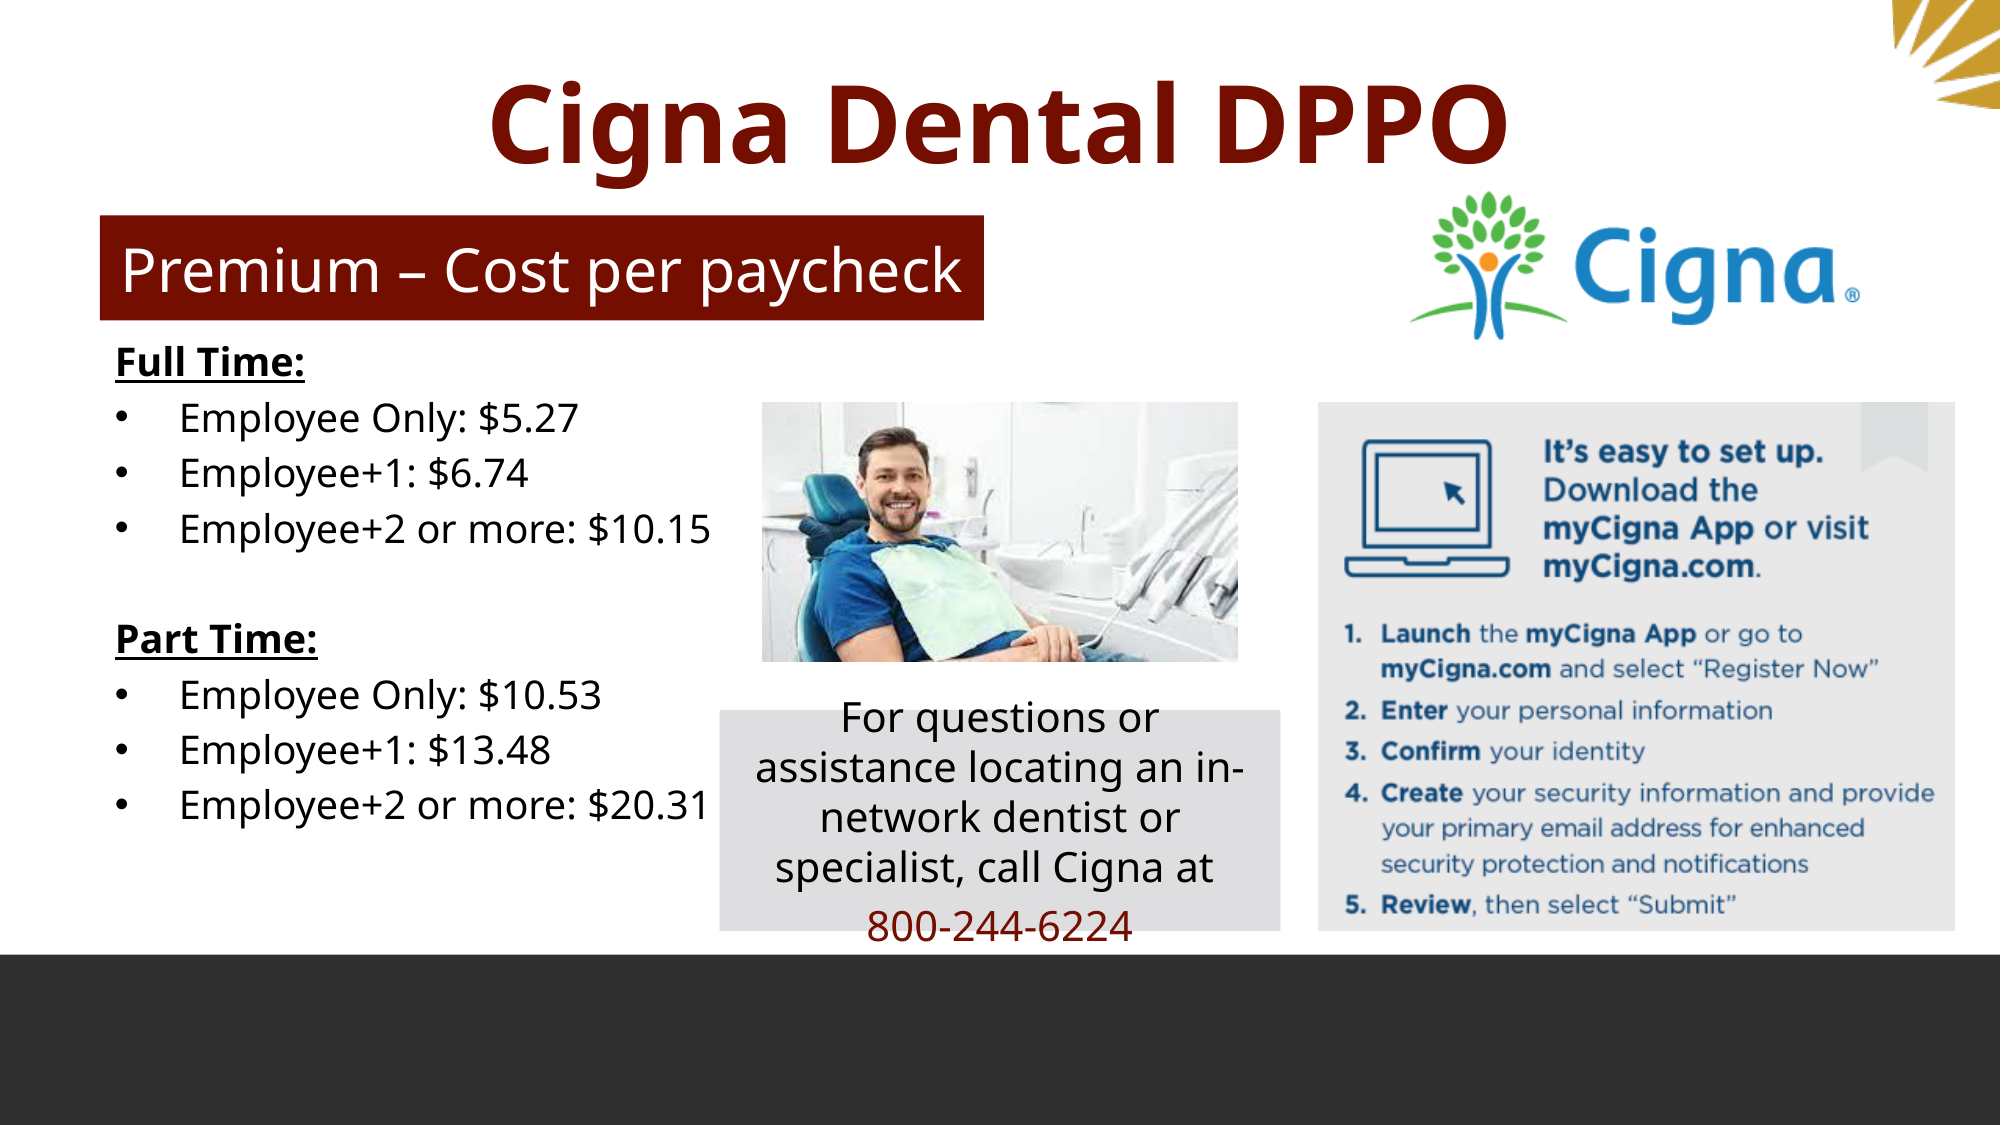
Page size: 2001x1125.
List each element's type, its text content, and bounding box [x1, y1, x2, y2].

title Cigna Dental DPPO [99, 35, 1900, 206]
text_box Full Time: Employee Only: $5.27 Employee+1: $6.74 Employee+2 or more: $10.15 Part Time: Employee Only: $10.53 Employee+1: $13.48 Employee+2 or more: $20.31 [99, 329, 1031, 839]
text_box Premium – Cost per paycheck [99, 215, 984, 321]
picture [1318, 402, 1955, 931]
picture [1393, 183, 1880, 355]
picture [1892, 0, 2000, 109]
text_box For questions or assistance locating an in-network dentist or specialist, call Cigna at 800-244-6224 [719, 709, 1281, 931]
picture [762, 402, 1238, 663]
